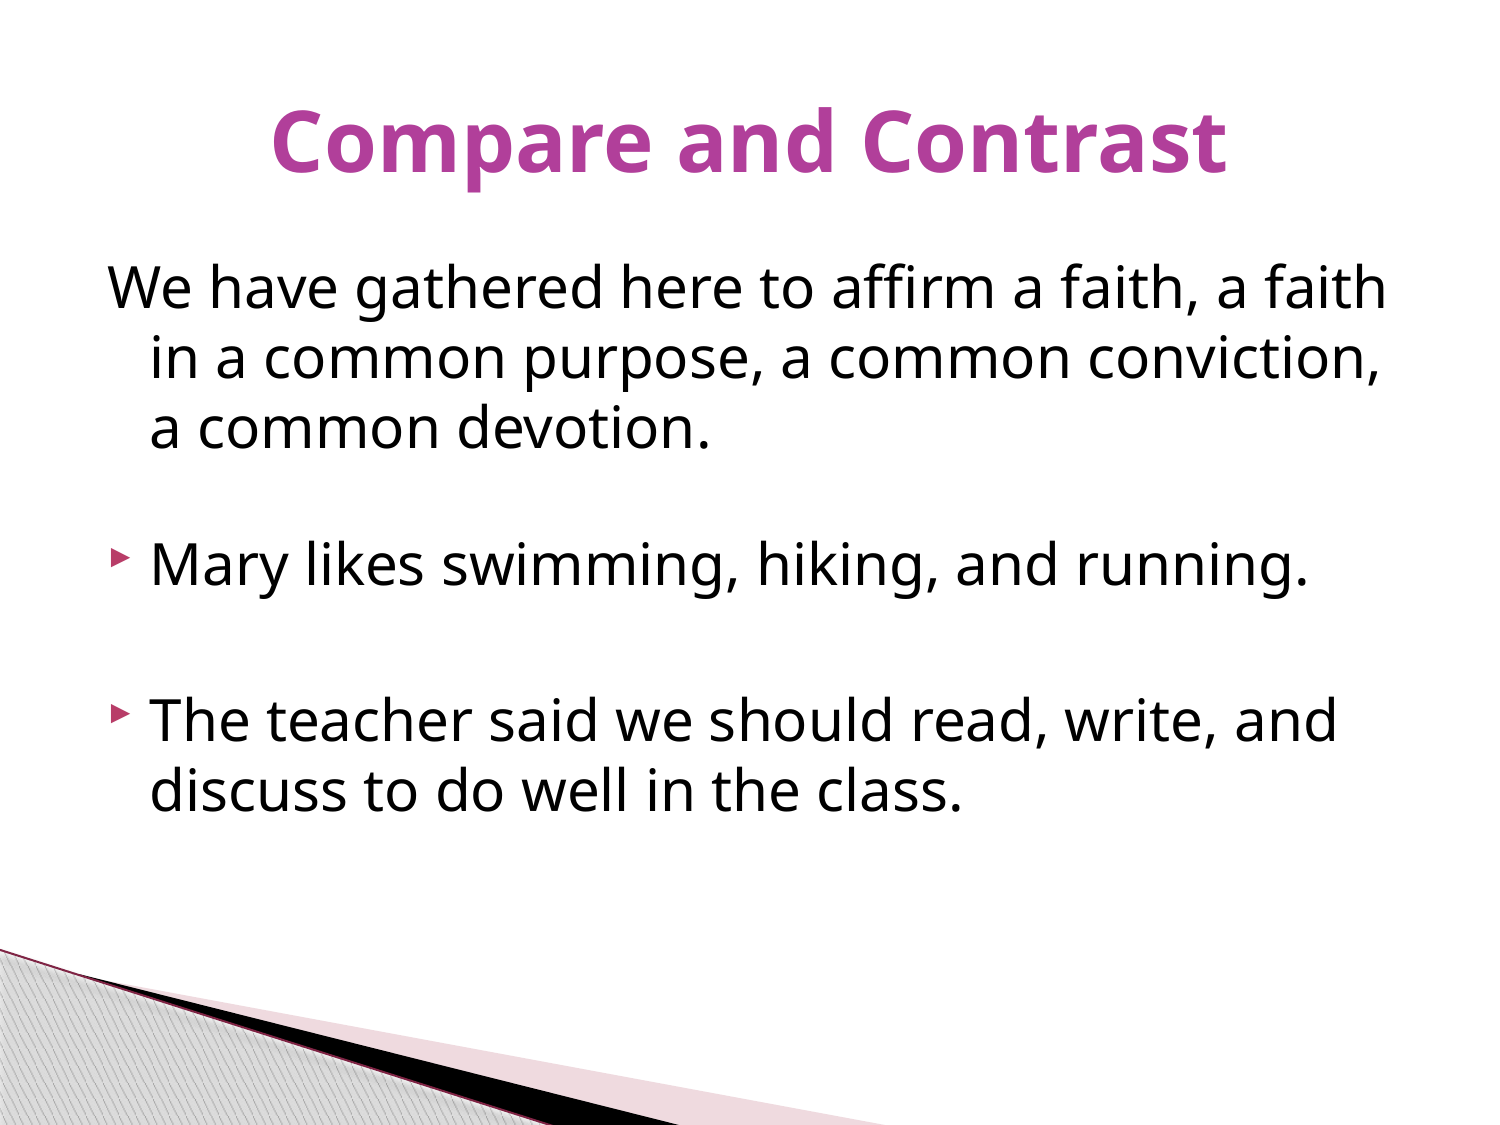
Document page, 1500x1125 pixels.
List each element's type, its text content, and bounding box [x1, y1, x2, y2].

list We have gathered here to affirm a faith, a faith in a common purpose, a common conviction, a common devotion. Mary likes swimming, hiking, and running. The teacher said we should read, write, and discuss to do well in the class. [75, 243, 1425, 986]
title Compare and Contrast [75, 45, 1425, 233]
